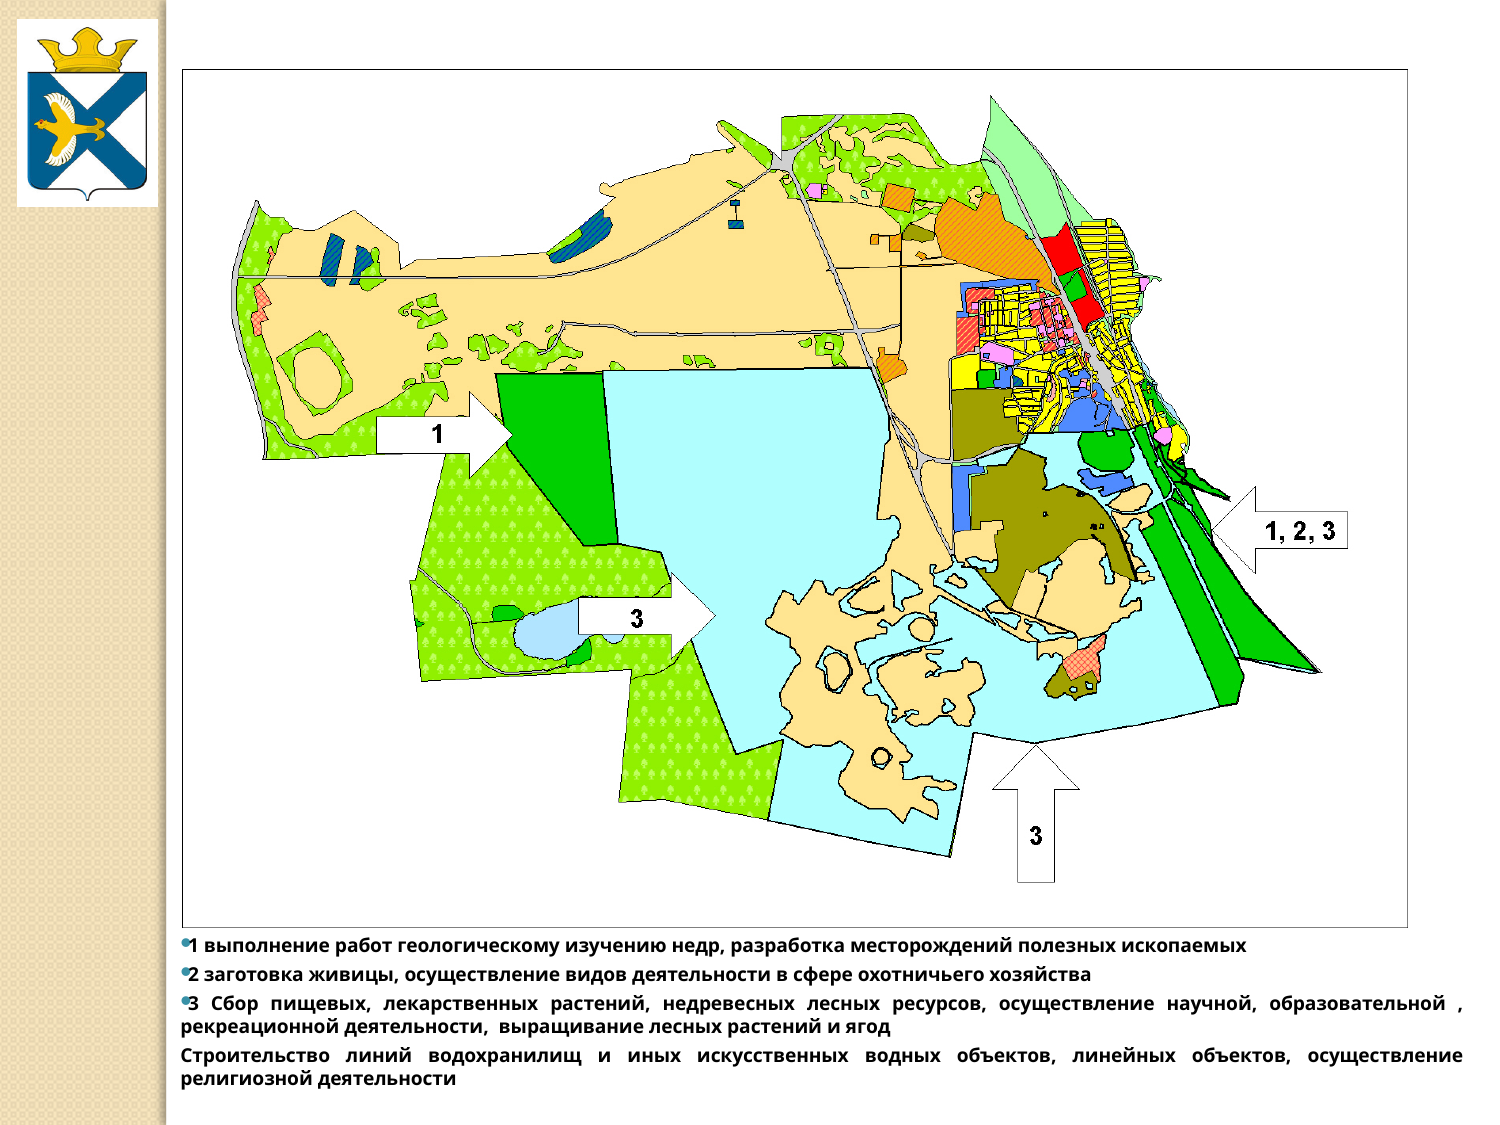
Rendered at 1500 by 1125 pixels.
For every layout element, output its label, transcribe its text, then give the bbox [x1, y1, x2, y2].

picture [182, 69, 1408, 928]
text_box 1 выполнение работ геологическому изучению недр, разработка месторождений полезных ископаемых 2 заготовка живицы, осуществление видов деятельности в сфере охотничьего хозяйства 3 Сбор пищевых, лекарственных растений, недревесных лесных ресурсов, осуществление научной, образовательной , рекреационной деятельности, выращивание лесных растений и ягод Строительство линий водохранилищ и иных искусственных водных объектов, линейных объектов, осуществление религиозной деятельности [165, 925, 1477, 1100]
picture [17, 18, 159, 207]
